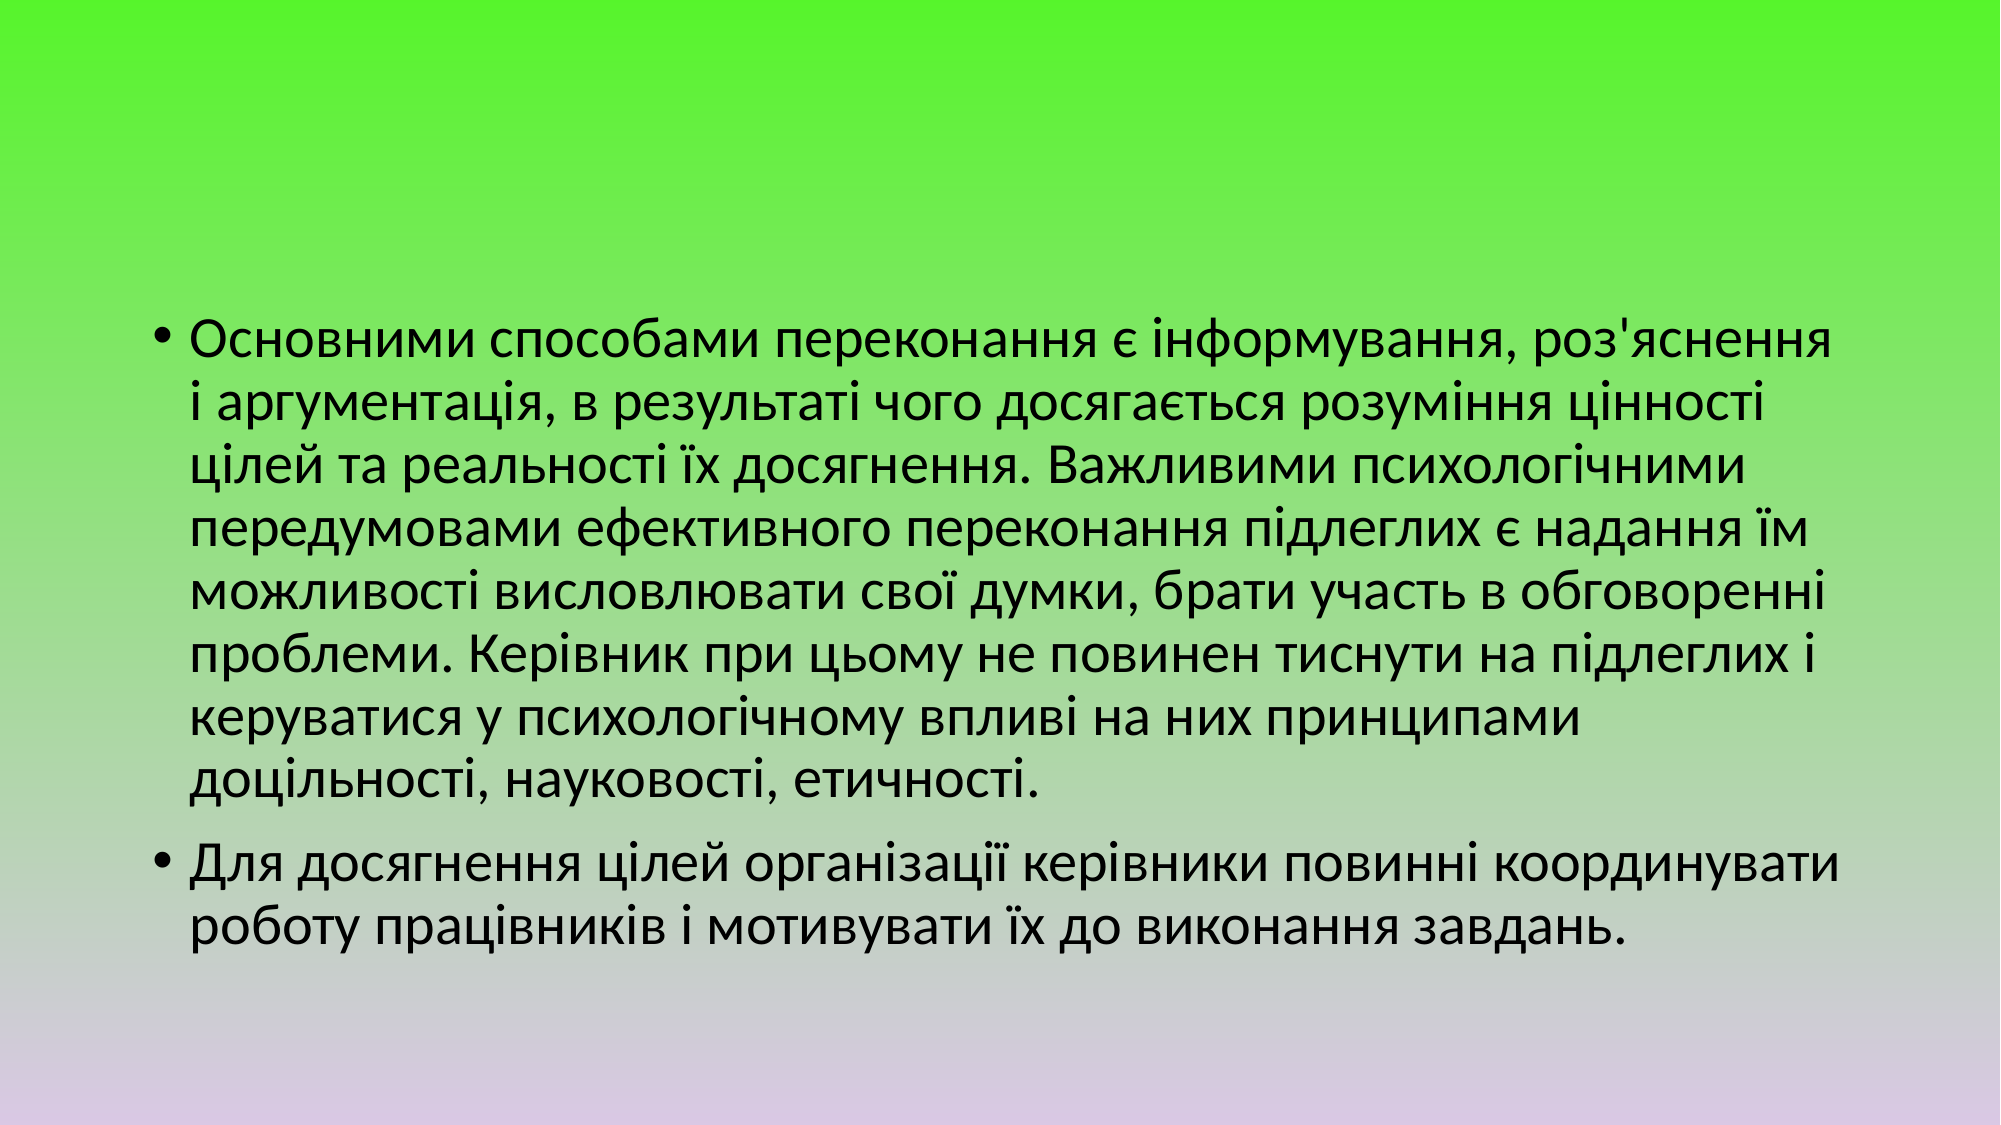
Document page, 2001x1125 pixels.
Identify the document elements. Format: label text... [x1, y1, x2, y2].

list Основними способами переконання є інформування, роз'яснення і аргументація, в результаті чого досягається розуміння цінності цілей та реальності їх досягнення. Важливими психологічними передумовами ефективного переконання підлеглих є надання їм можливості висловлювати свої думки, брати участь в обговоренні проблеми. Керівник при цьому не повинен тиснути на підлеглих і керуватися у психологічному впливі на них принципами доцільності, науковості, етичності. Для досягнення цілей організації керівники повинні координувати роботу працівників і мотивувати їх до виконання завдань. [137, 299, 1863, 1014]
